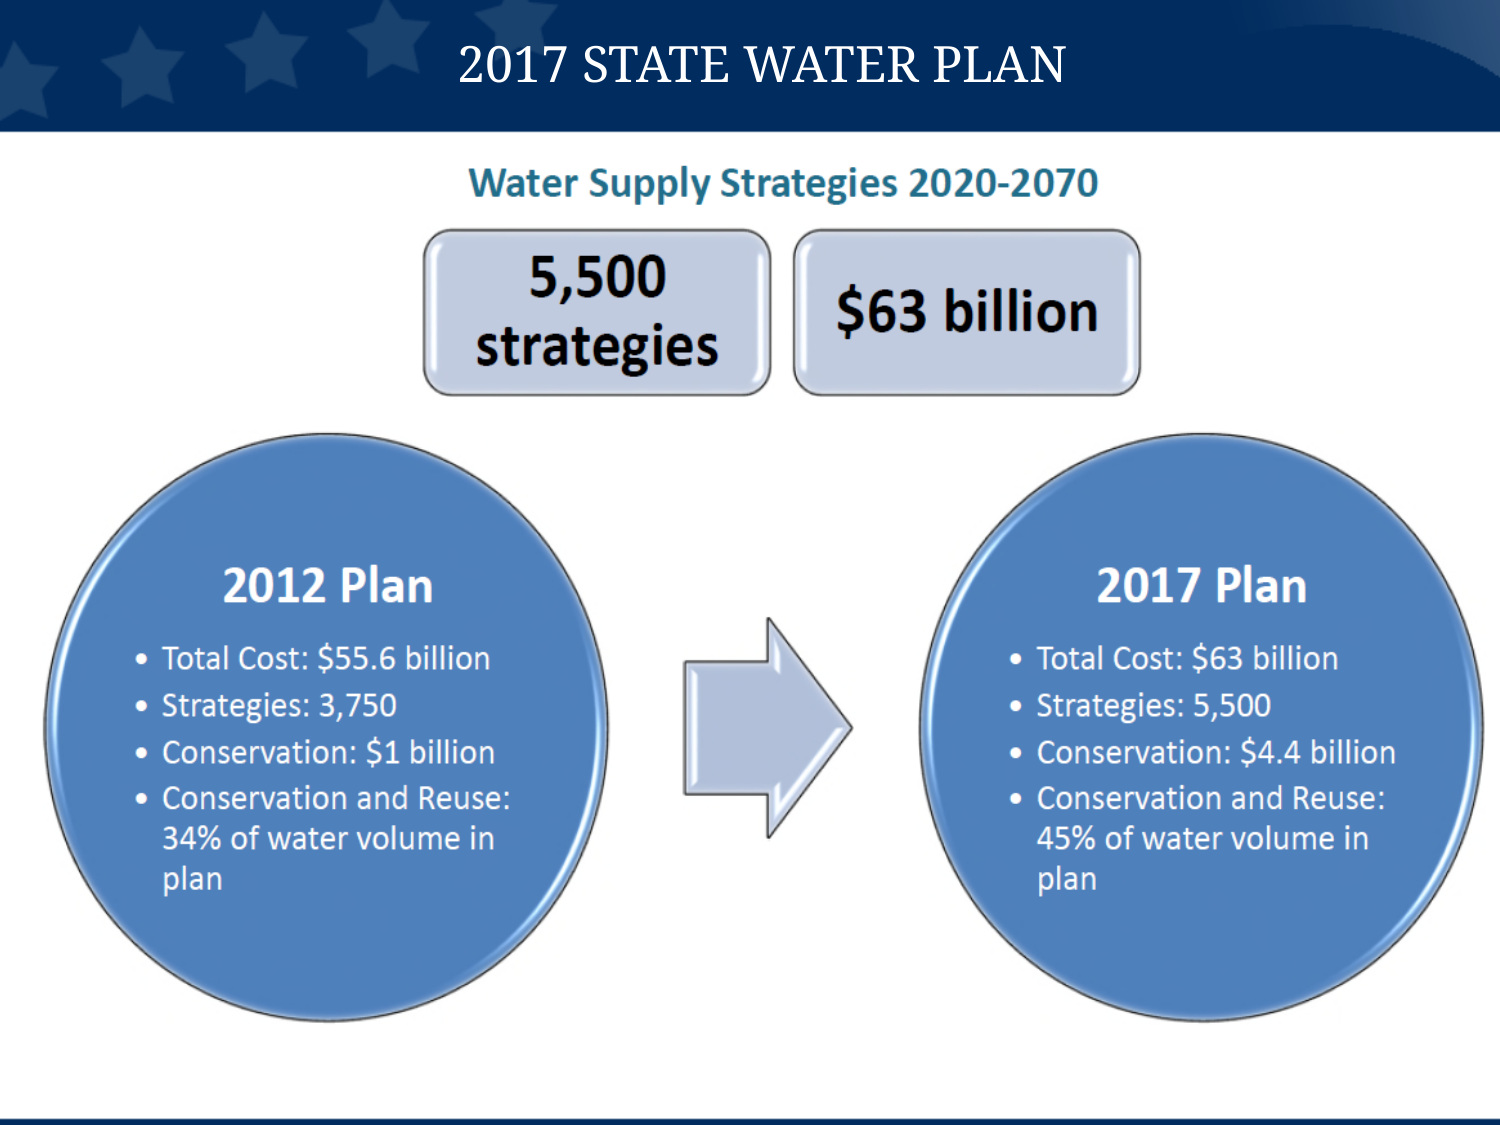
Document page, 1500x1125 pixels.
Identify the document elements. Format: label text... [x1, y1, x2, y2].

text_box 2017 STATE WATER PLAN [75, 24, 1450, 100]
picture [0, 0, 1500, 1125]
